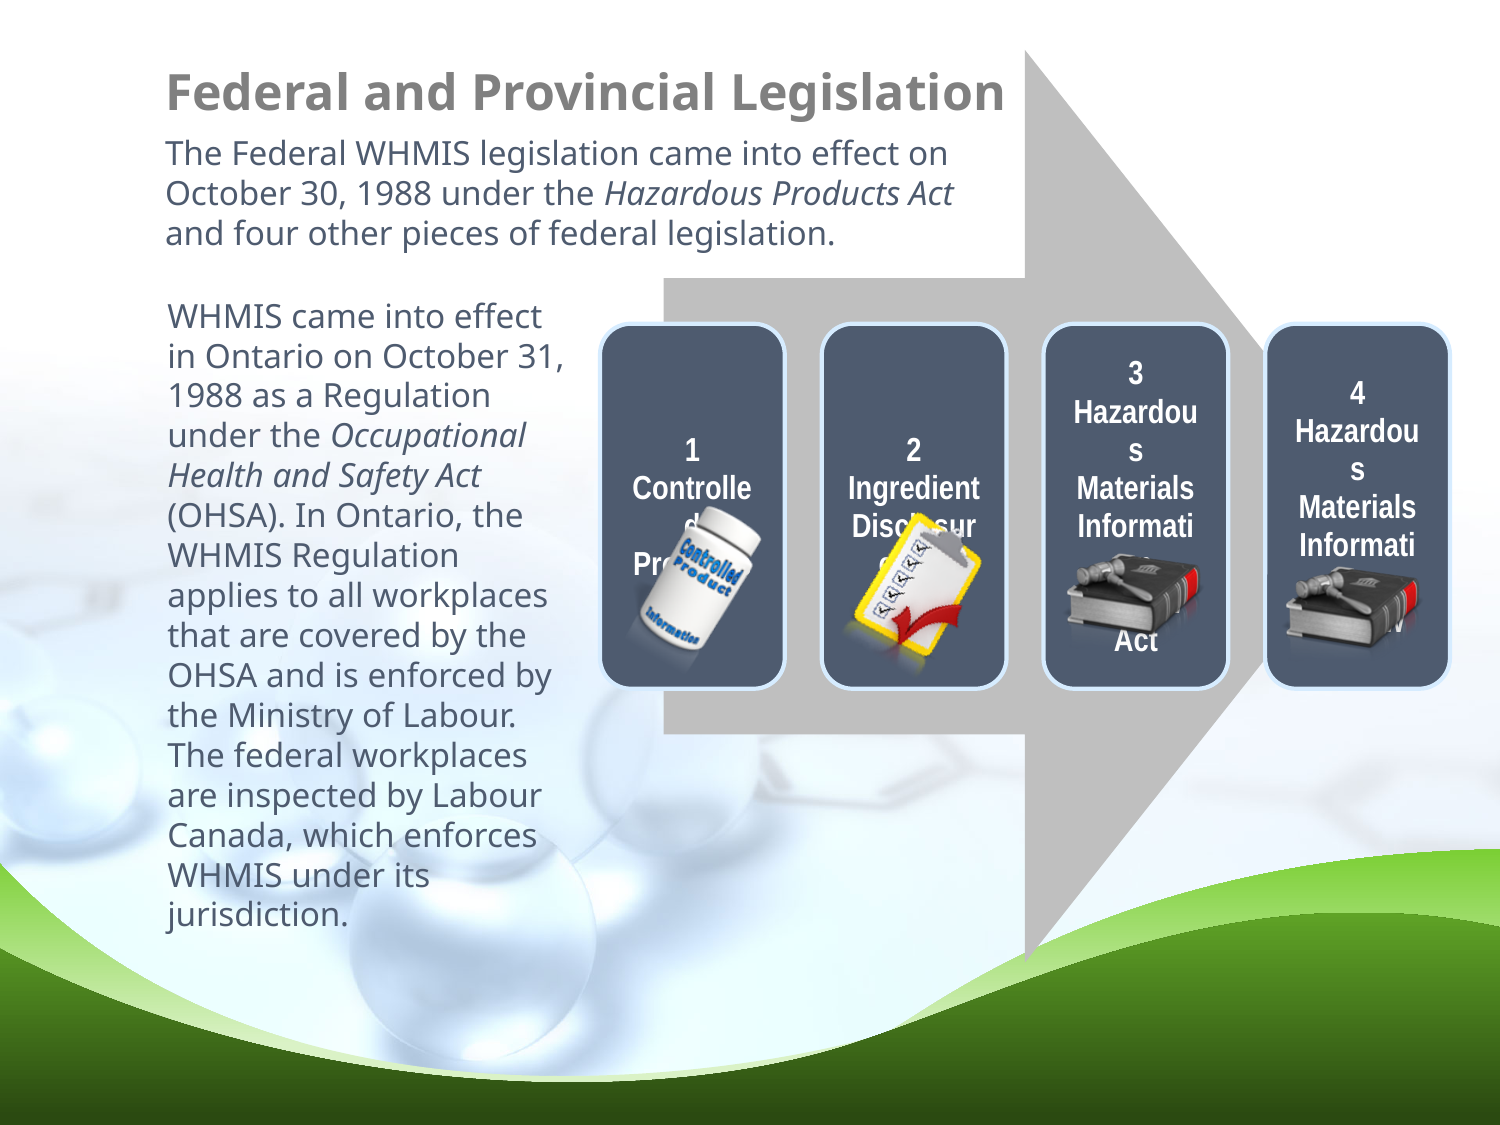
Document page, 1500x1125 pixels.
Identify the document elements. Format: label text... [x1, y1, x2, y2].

picture [1055, 549, 1209, 651]
title Federal and Provincial Legislation [150, 37, 1038, 125]
text_box WHMIS came into effect in Ontario on October 31, 1988 as a Regulation under the Occupational Health and Safety Act (OHSA). In Ontario, the WHMIS Regulation applies to all workplaces that are covered by the OHSA and is enforced by the Ministry of Labour. The federal workplaces are inspected by Labour Canada, which enforces WHMIS under its jurisdiction. [152, 287, 590, 986]
picture [0, 0, 1500, 1076]
picture [810, 483, 1029, 702]
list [599, 49, 1451, 963]
list The Federal WHMIS legislation came into effect on October 30, 1988 under the Hazardous Products Act and four other pieces of federal legislation. [150, 125, 594, 275]
picture [1274, 562, 1428, 664]
